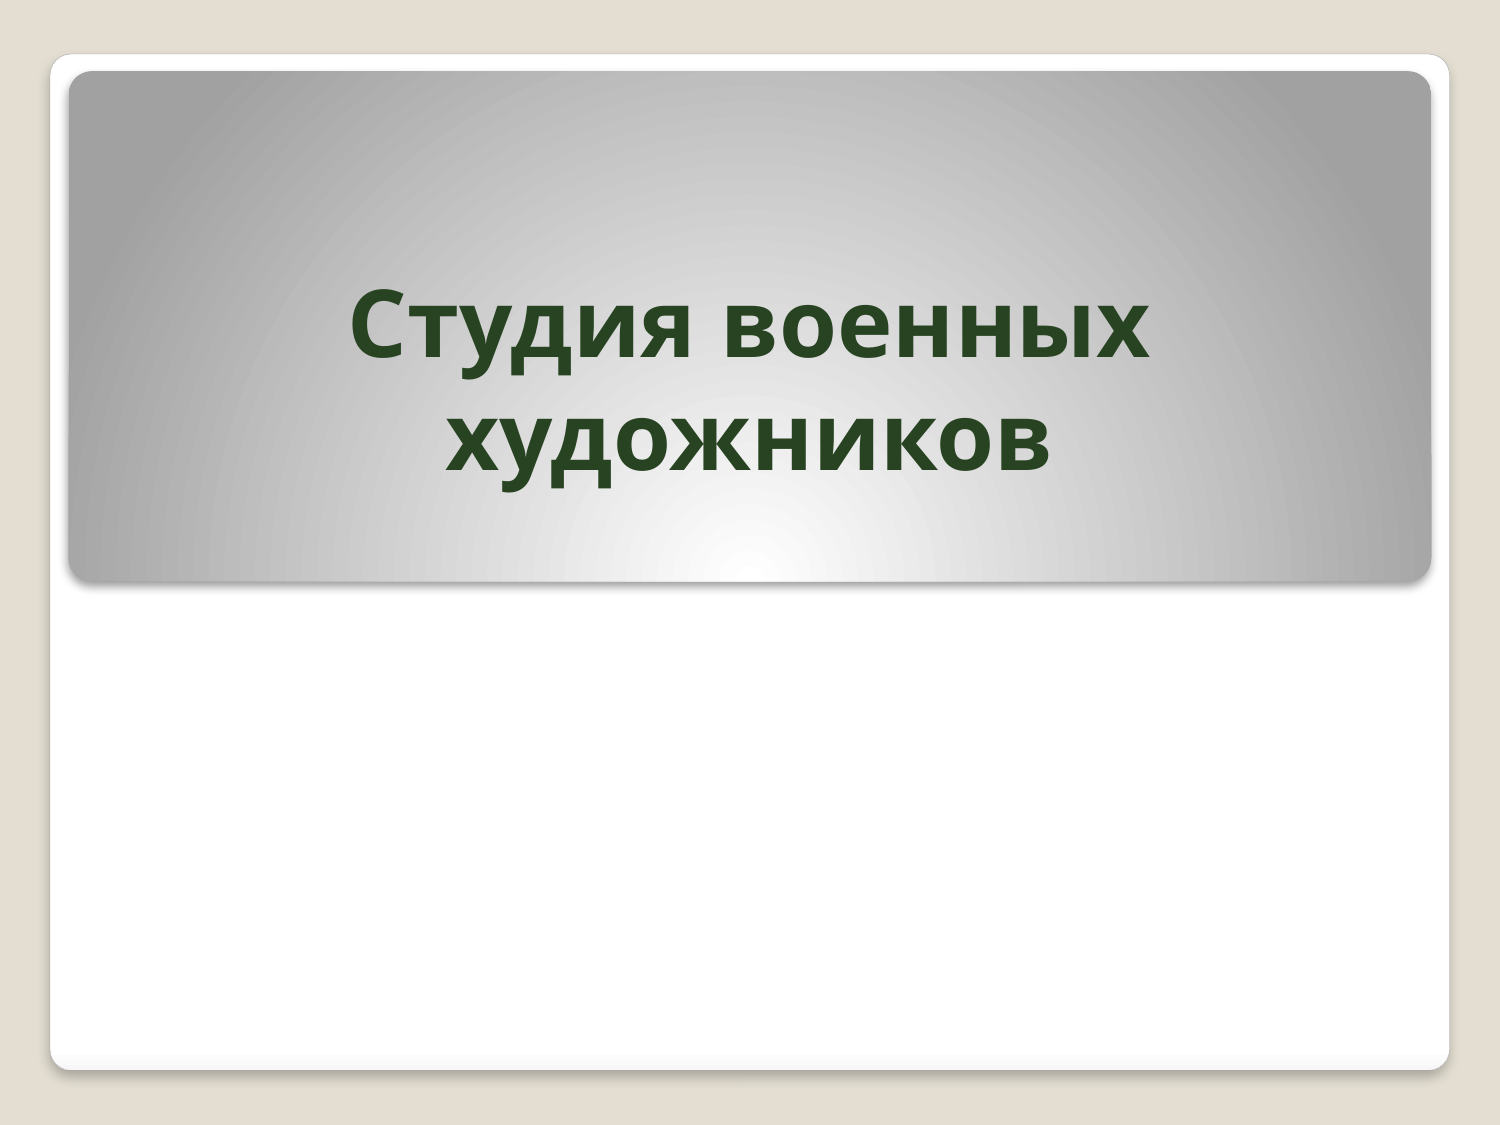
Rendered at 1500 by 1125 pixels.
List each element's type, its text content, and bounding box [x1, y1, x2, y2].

title Студия военных художников [112, 196, 1388, 497]
